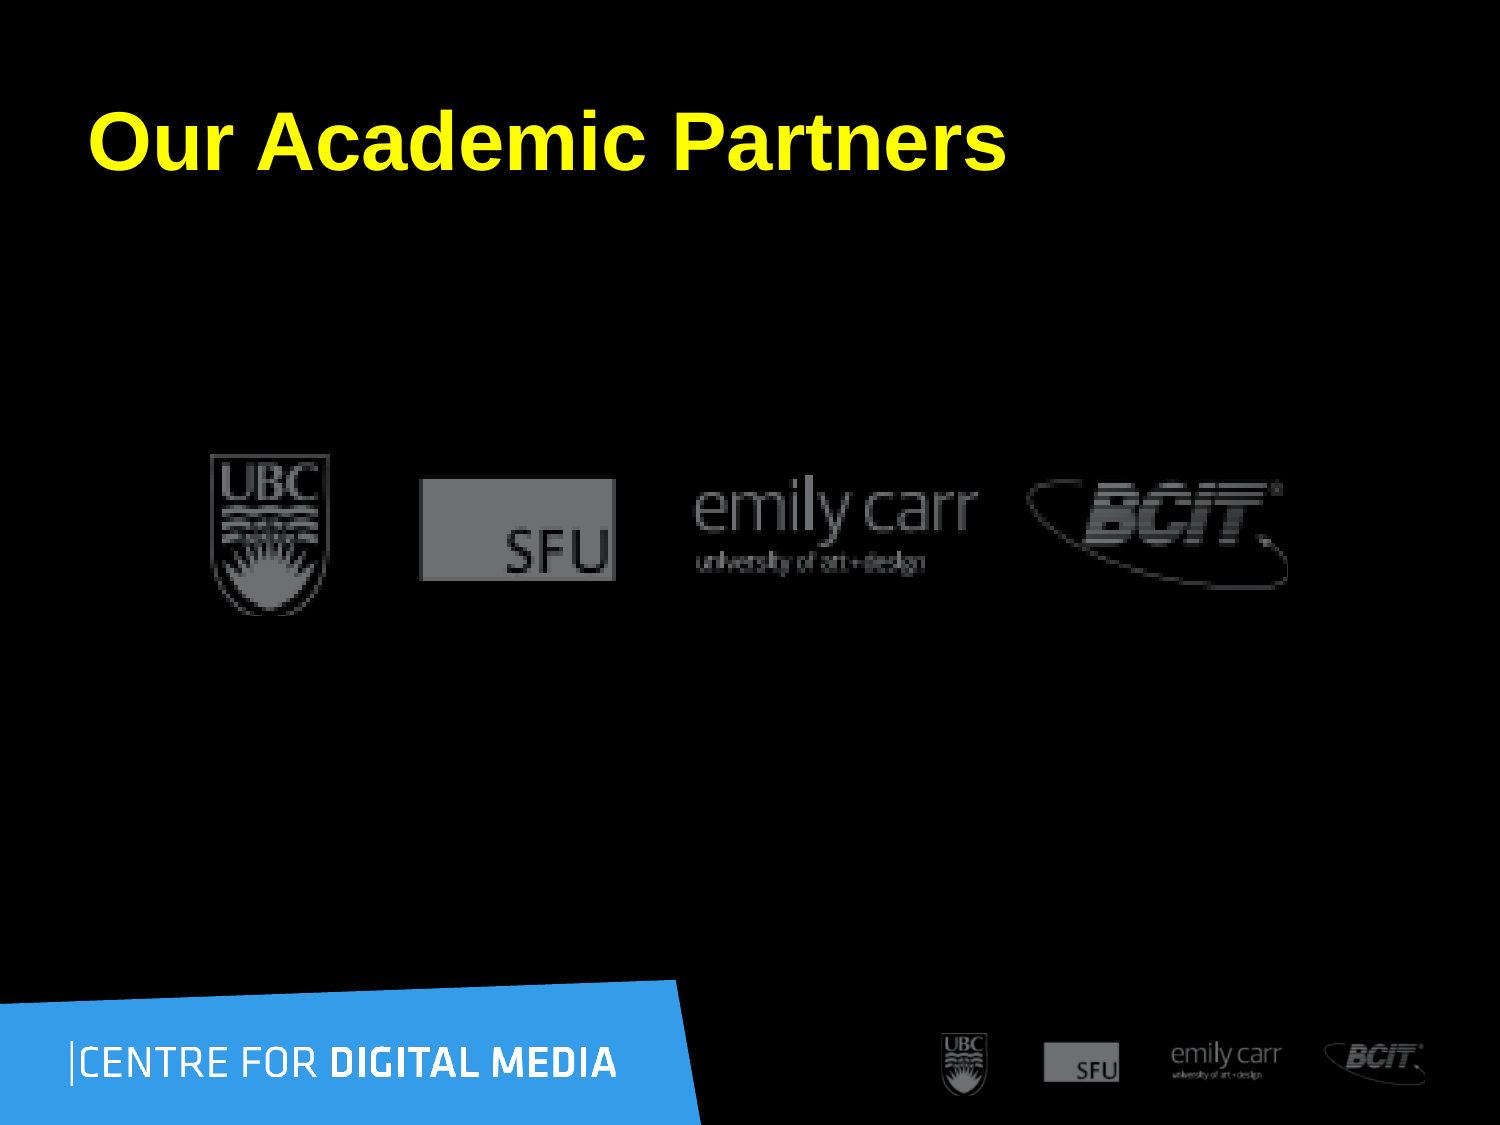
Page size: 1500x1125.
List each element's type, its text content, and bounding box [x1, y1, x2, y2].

title Our Academic Partners [75, 53, 1425, 221]
picture [209, 454, 1289, 616]
